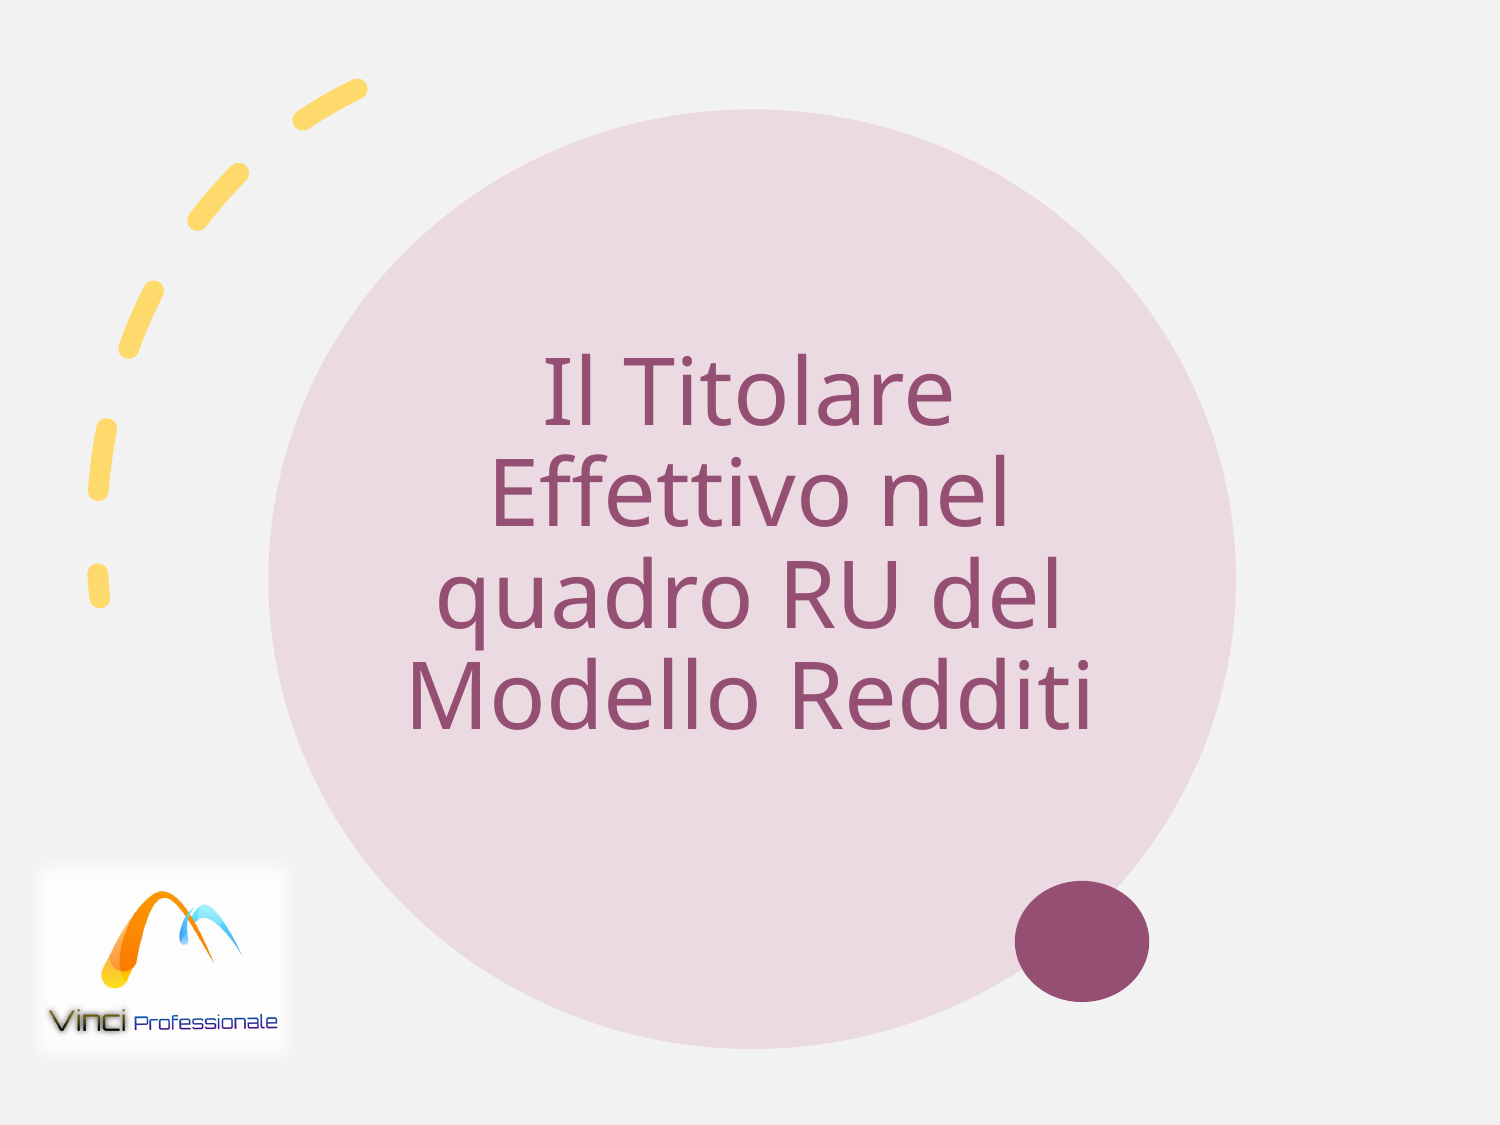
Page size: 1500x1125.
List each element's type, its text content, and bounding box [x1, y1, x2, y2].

title Il Titolare Effettivo nel quadro RU del Modello Redditi [373, 344, 1127, 758]
picture [20, 849, 306, 1073]
